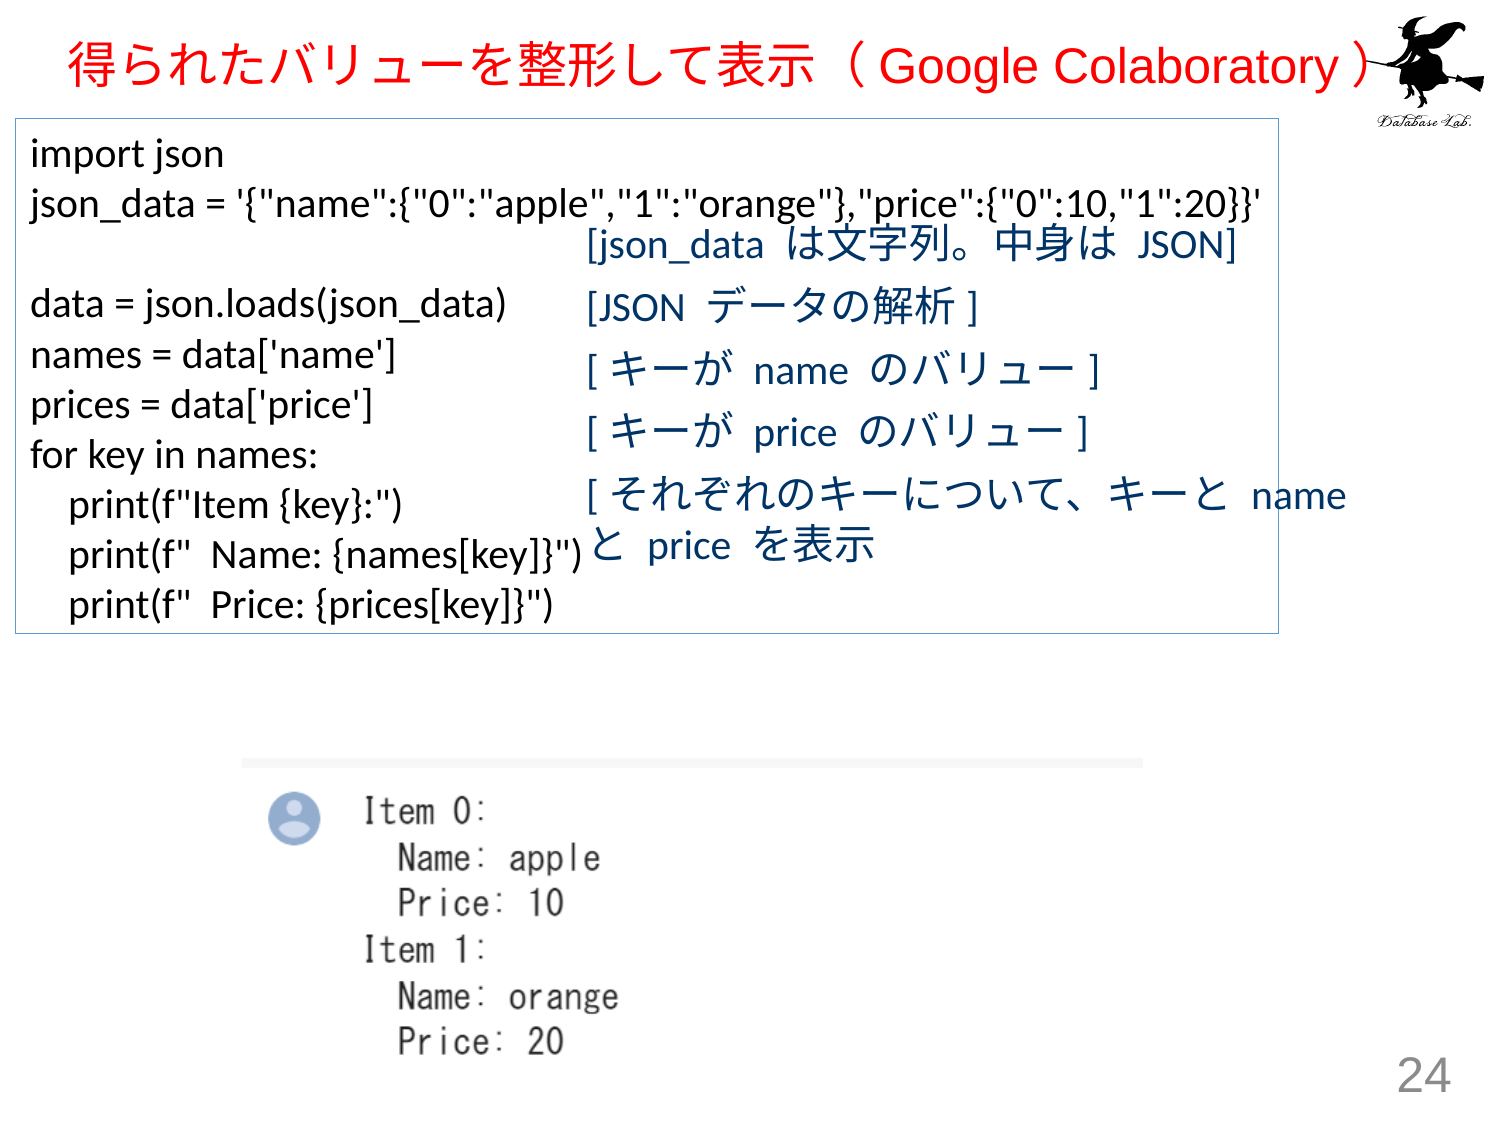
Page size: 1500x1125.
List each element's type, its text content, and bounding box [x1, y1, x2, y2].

text_box [json_data は文字列。中身は JSON] [JSON データの解析] [キーが name のバリュー] [キーが price のバリュー] [それぞれのキーについて、キーと name と price を表示 [574, 211, 1371, 731]
text_box import json json_data = '{"name":{"0":"apple","1":"orange"},"price":{"0":10,"1":20}}' data = json.loads(json_data) names = data['name'] prices = data['price'] for key in names: print(f"Item {key}:") print(f" Name: {names[key]}") print(f" Price: {prices[key]}") [15, 118, 1279, 634]
slide_number 24 [1129, 1042, 1467, 1103]
picture [219, 758, 1143, 1086]
picture [1362, 14, 1486, 130]
title 得られたバリューを整形して表示（Google Colaboratory） [52, 28, 1441, 106]
